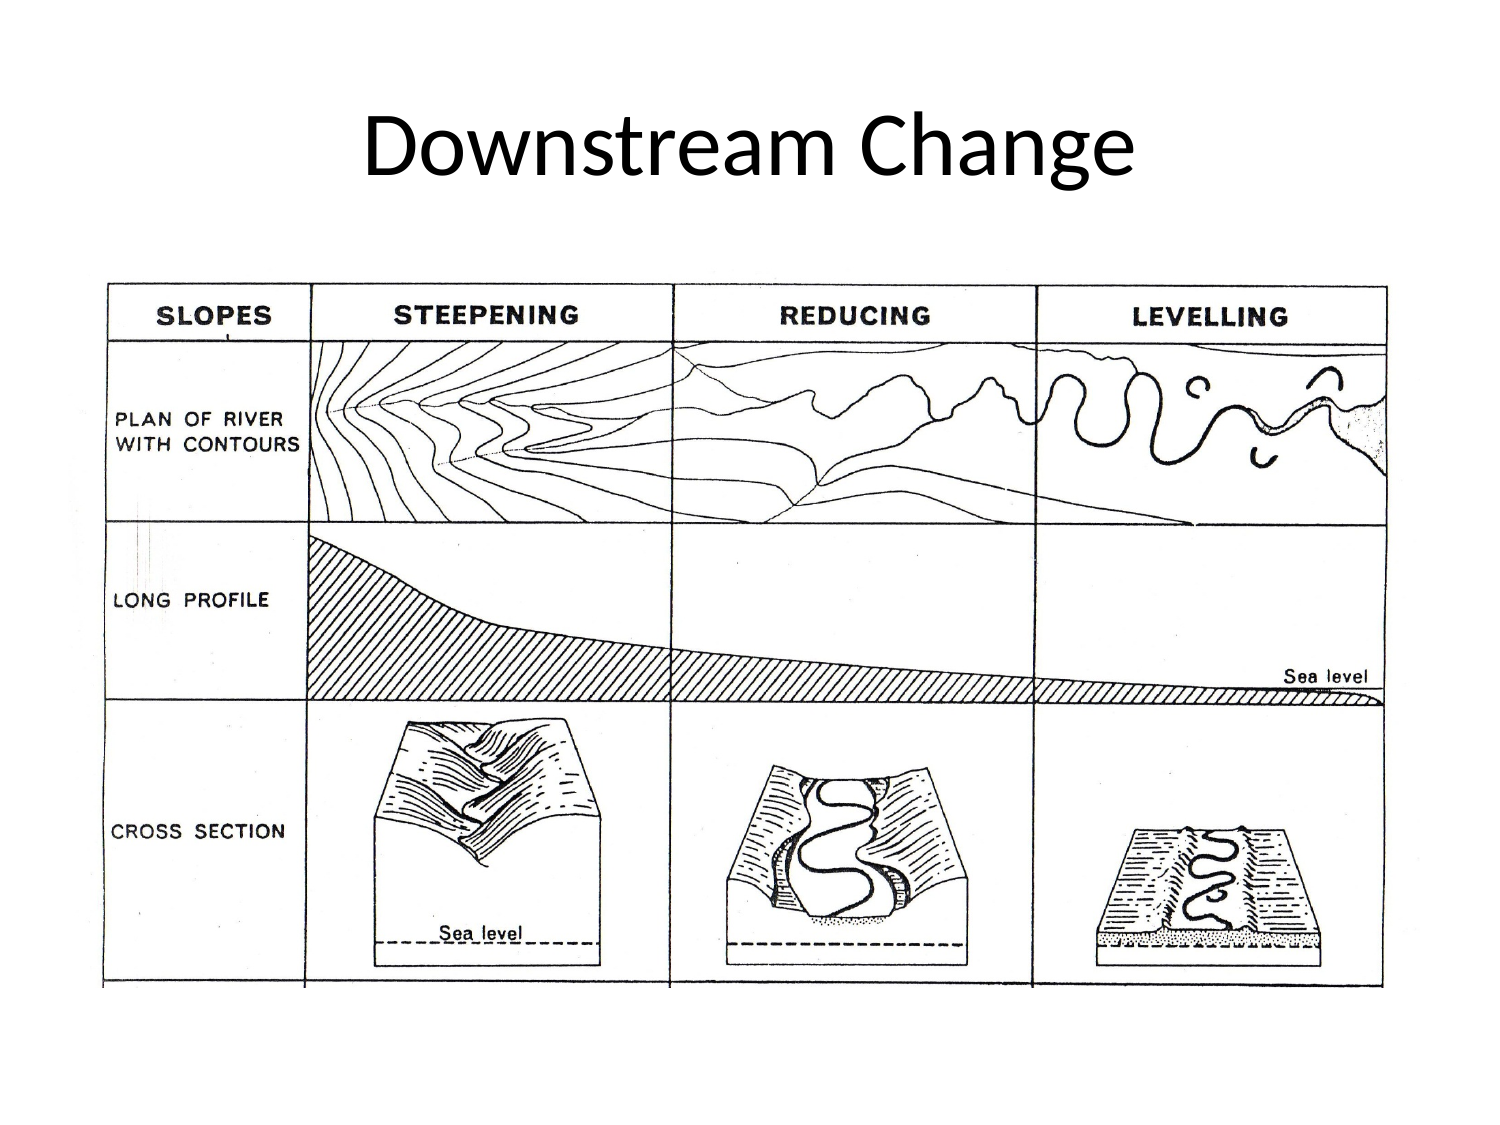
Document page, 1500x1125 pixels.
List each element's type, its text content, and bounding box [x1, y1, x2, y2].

picture [68, 266, 1420, 988]
title Downstream Change [75, 45, 1425, 233]
